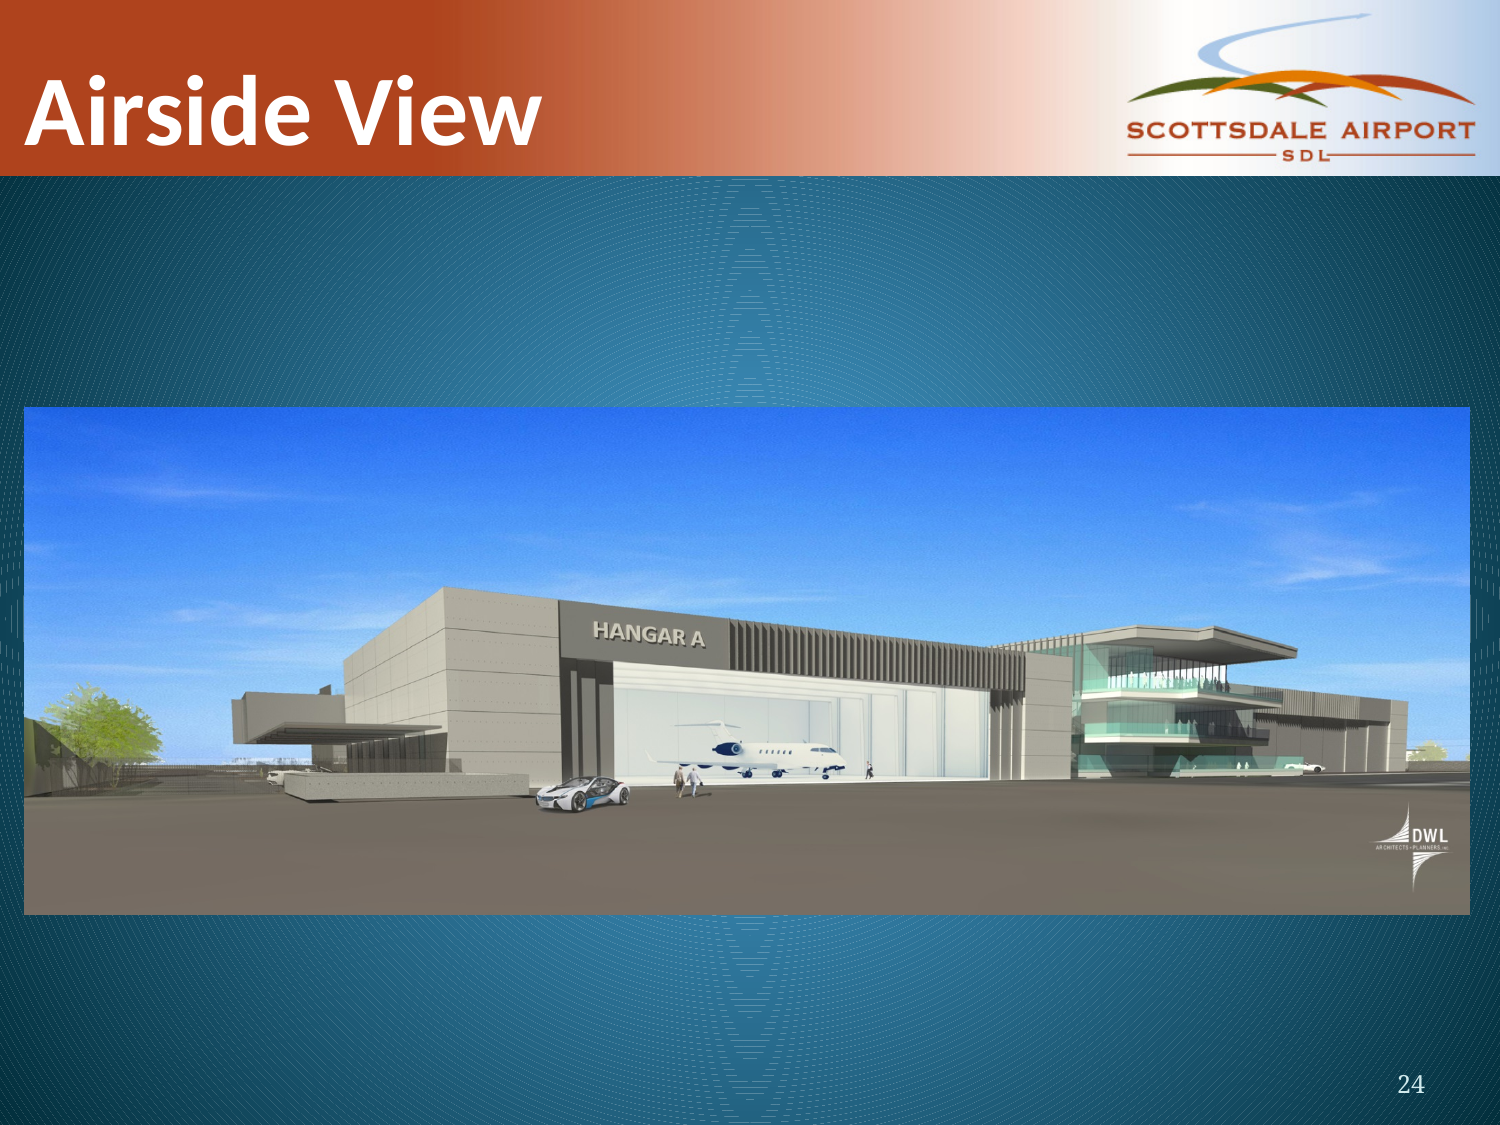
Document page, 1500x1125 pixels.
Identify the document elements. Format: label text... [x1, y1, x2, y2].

picture [0, 0, 1500, 176]
slide_number 24 [1299, 1042, 1425, 1103]
title Airside View [24, 24, 1400, 166]
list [24, 407, 1470, 915]
